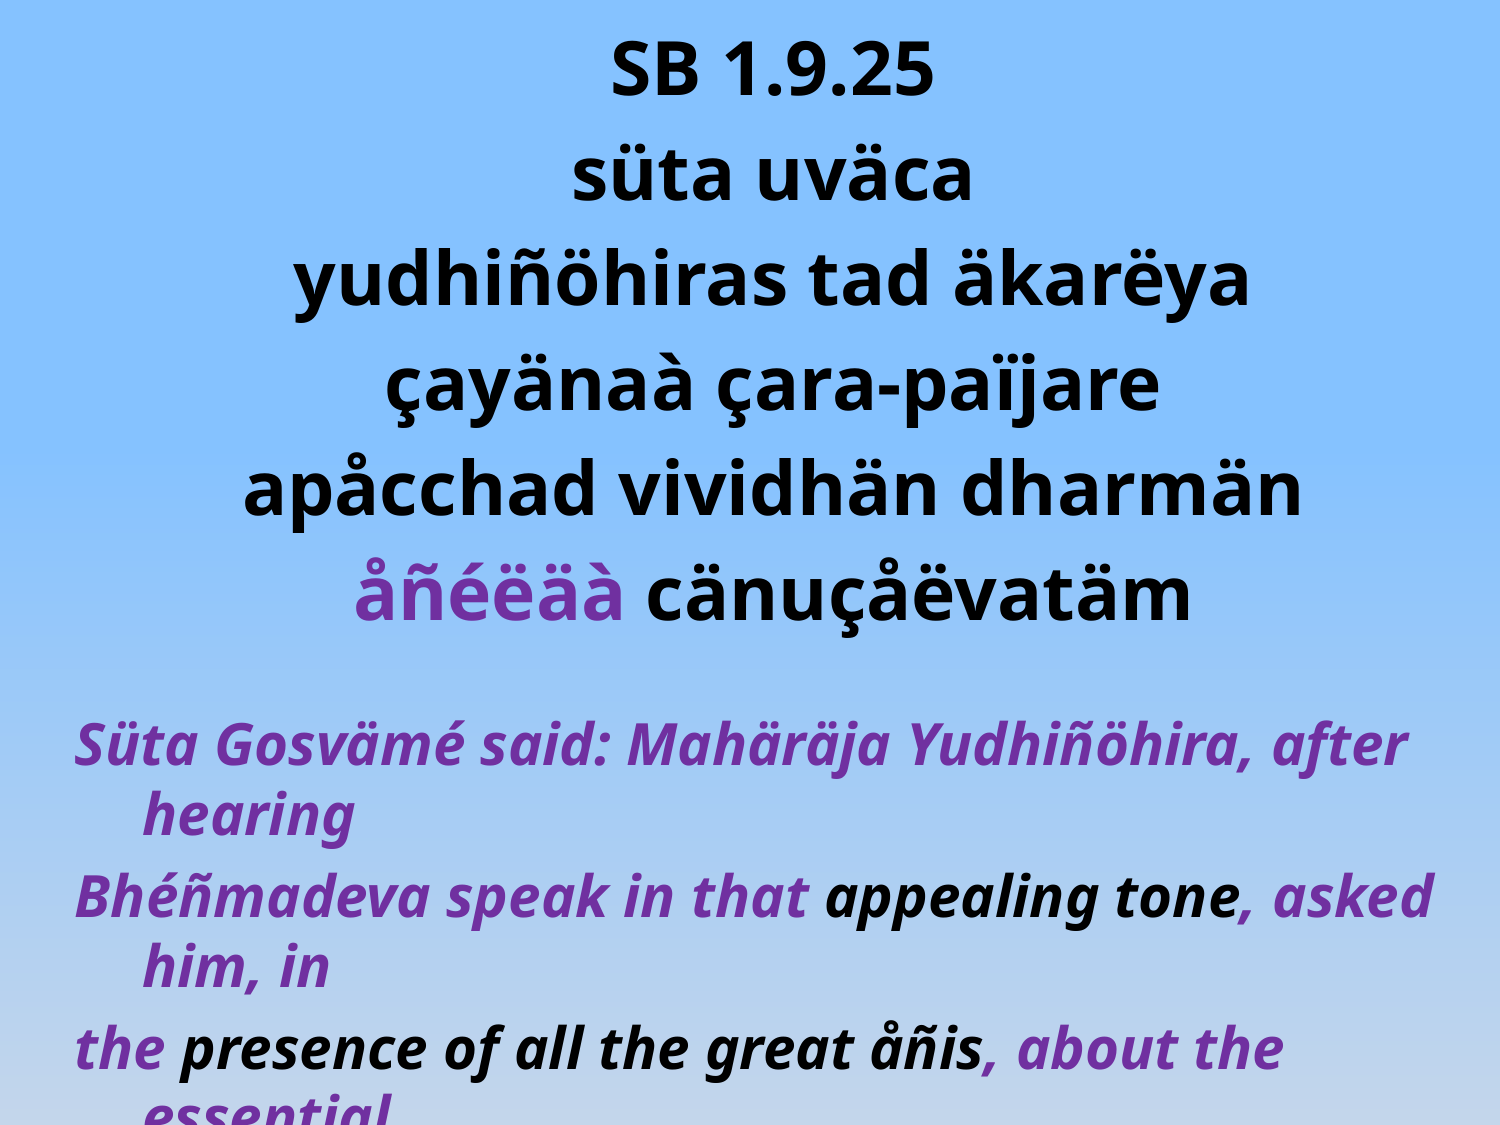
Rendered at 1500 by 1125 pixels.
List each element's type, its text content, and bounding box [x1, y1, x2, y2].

text_box Süta Gosvämé said: Mahäräja Yudhiñöhira, after hearing Bhéñmadeva speak in that appealing tone, asked him, in the presence of all the great åñis, about the essential principles of various religious duties. [37, 699, 1463, 1075]
list SB 1.9.25 süta uväca yudhiñöhiras tad äkarëya çayänaà çara-païjare apåcchad vividhän dharmän åñéëäà cänuçåëvatäm [62, 12, 1463, 676]
